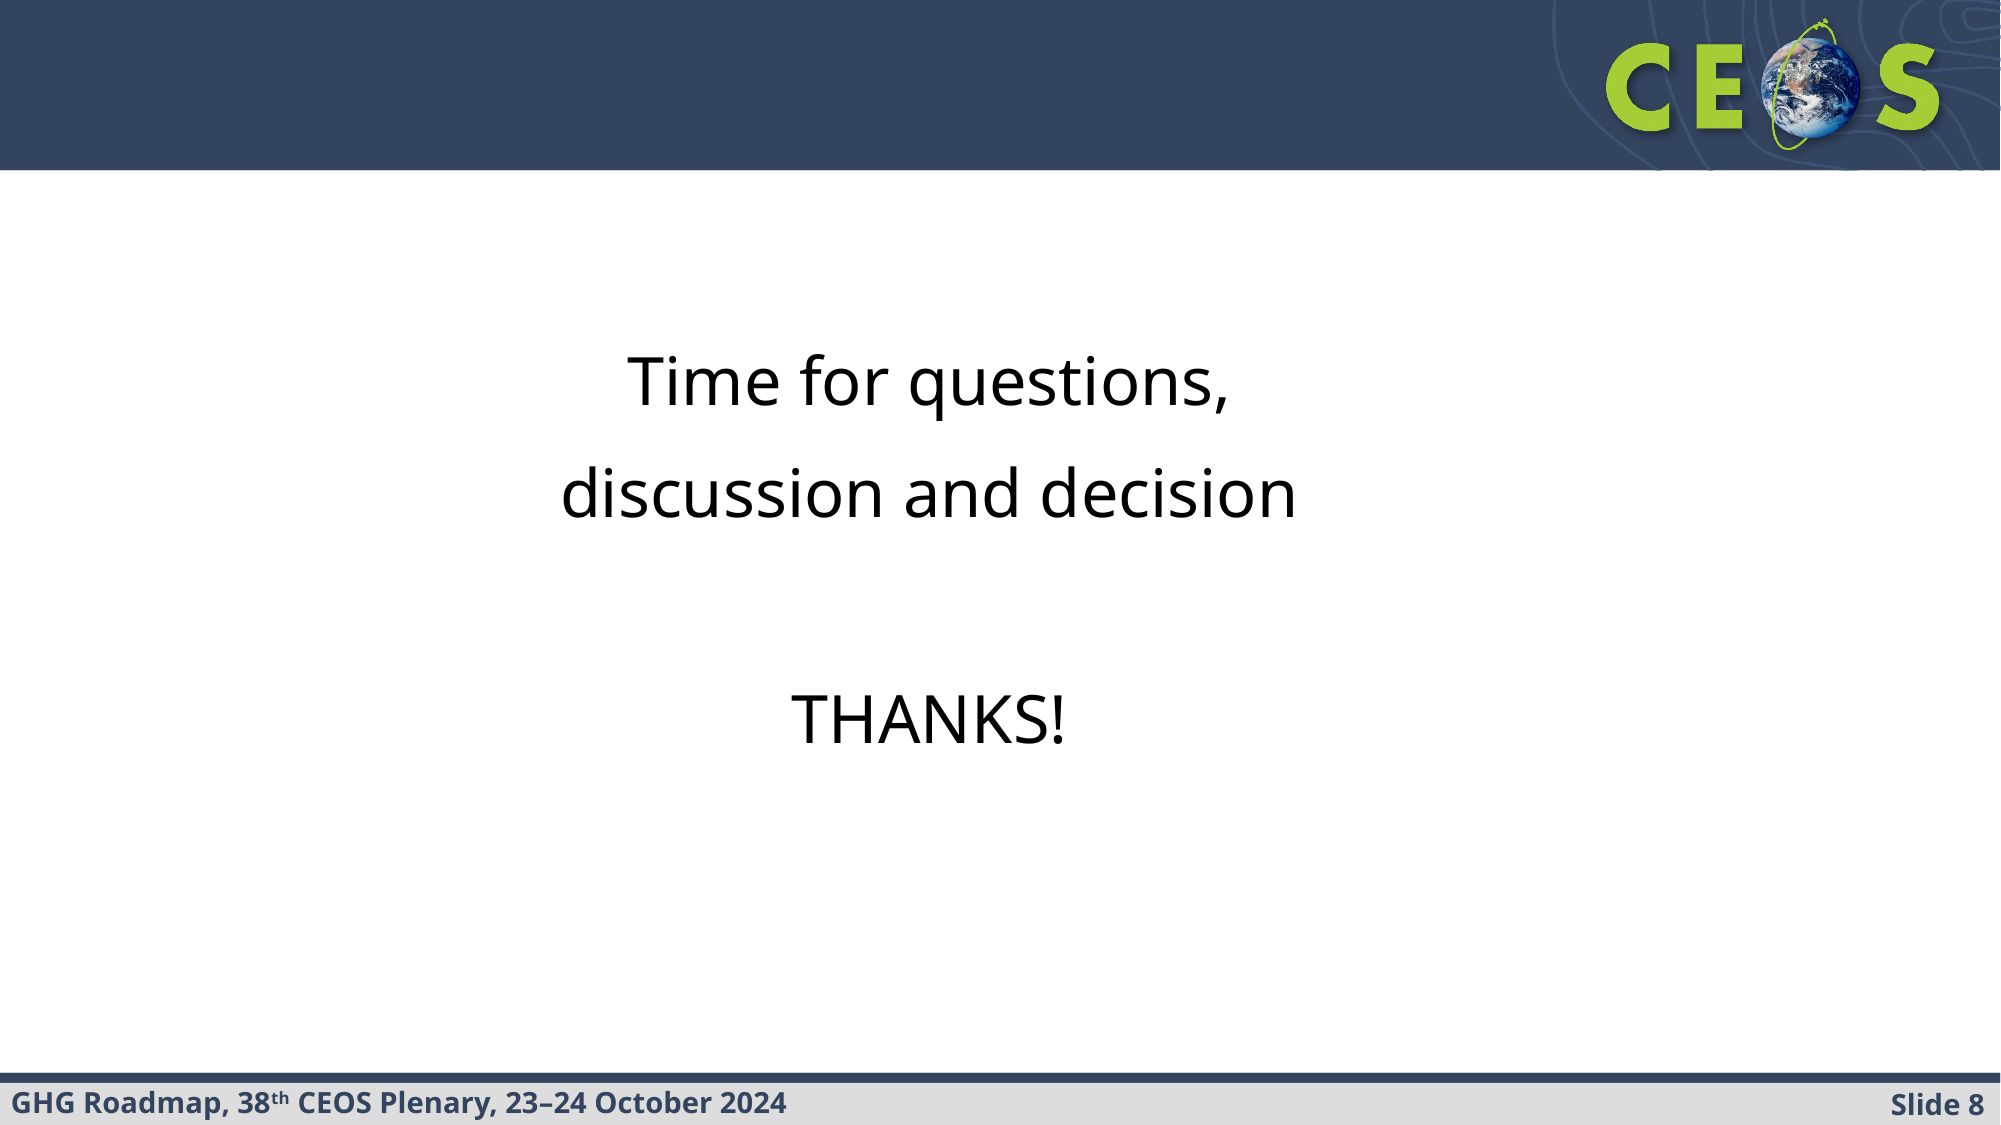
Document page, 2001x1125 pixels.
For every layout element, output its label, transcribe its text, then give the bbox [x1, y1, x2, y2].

picture [1606, 18, 1939, 150]
list Time for questions, discussion and decision THANKS! [202, 318, 1649, 790]
